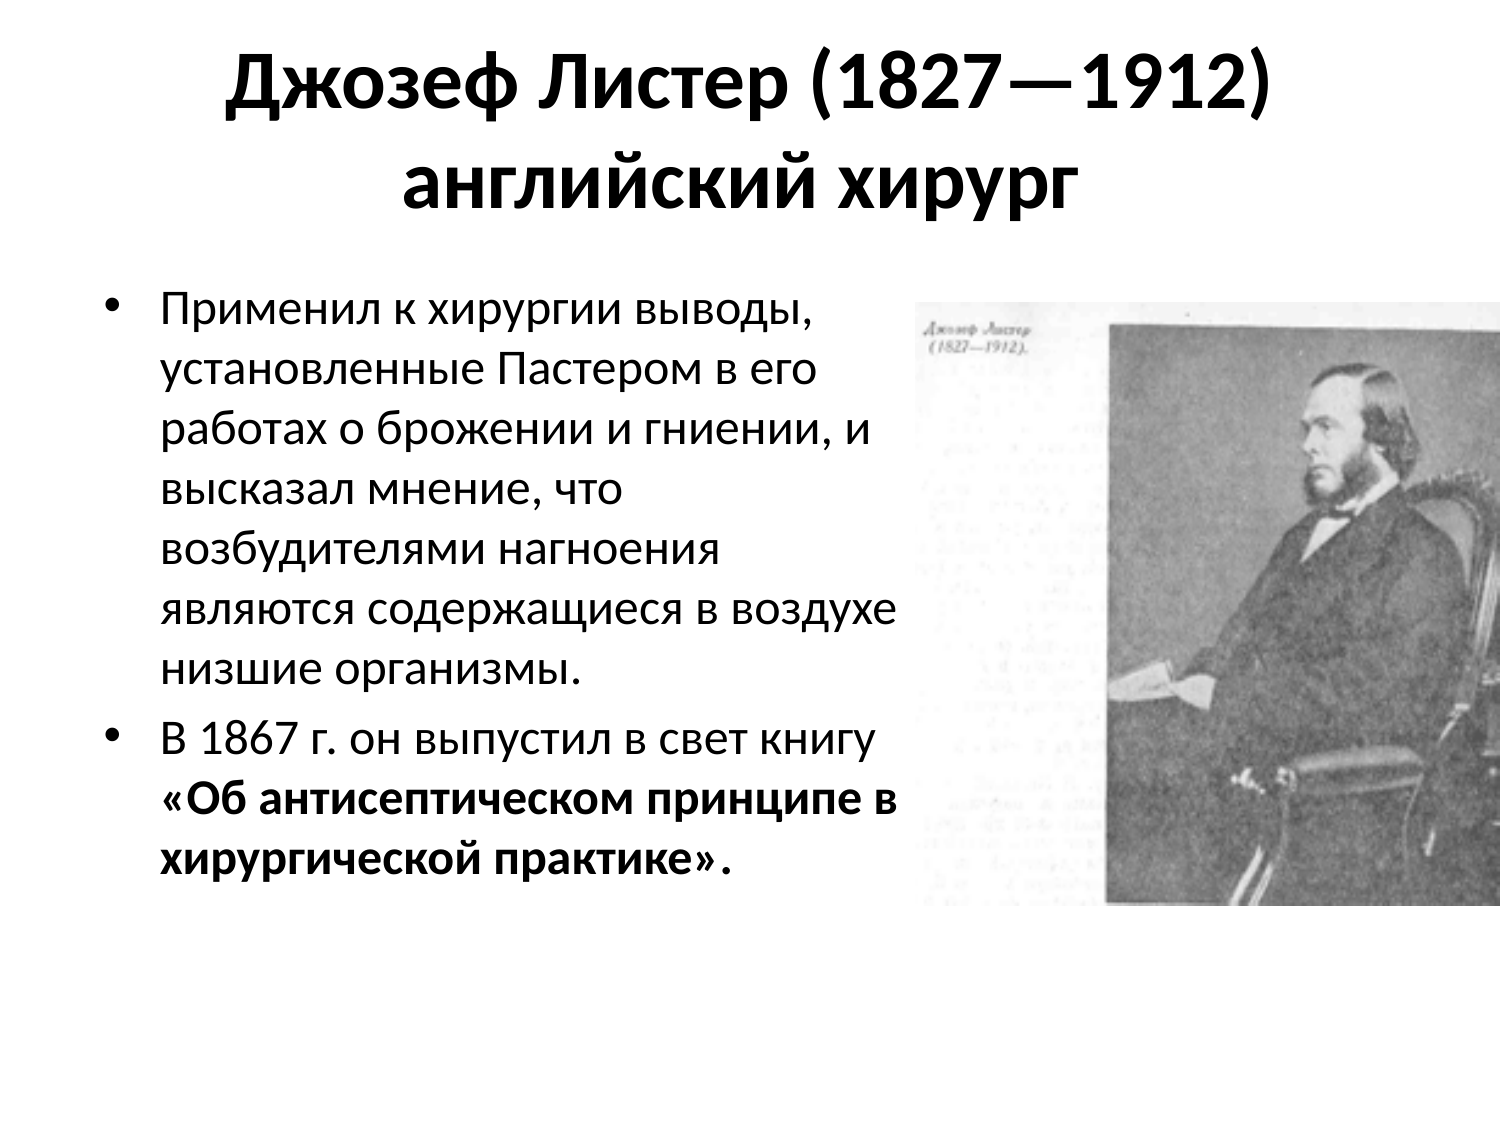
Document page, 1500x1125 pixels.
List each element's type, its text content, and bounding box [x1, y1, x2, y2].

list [914, 302, 1500, 906]
title Джозеф Листер (1827—1912) английский хирург [74, 44, 1426, 233]
list Применил к хирургии выводы, установленные Пастером в его работах о брожении и гниении, и высказал мнение, что возбудителями нагноения являются содержащиеся в воздухе низшие организмы. В 1867 г. он выпустил в свет книгу «Об антисептическом принципе в хирургической практике». [88, 266, 928, 1083]
